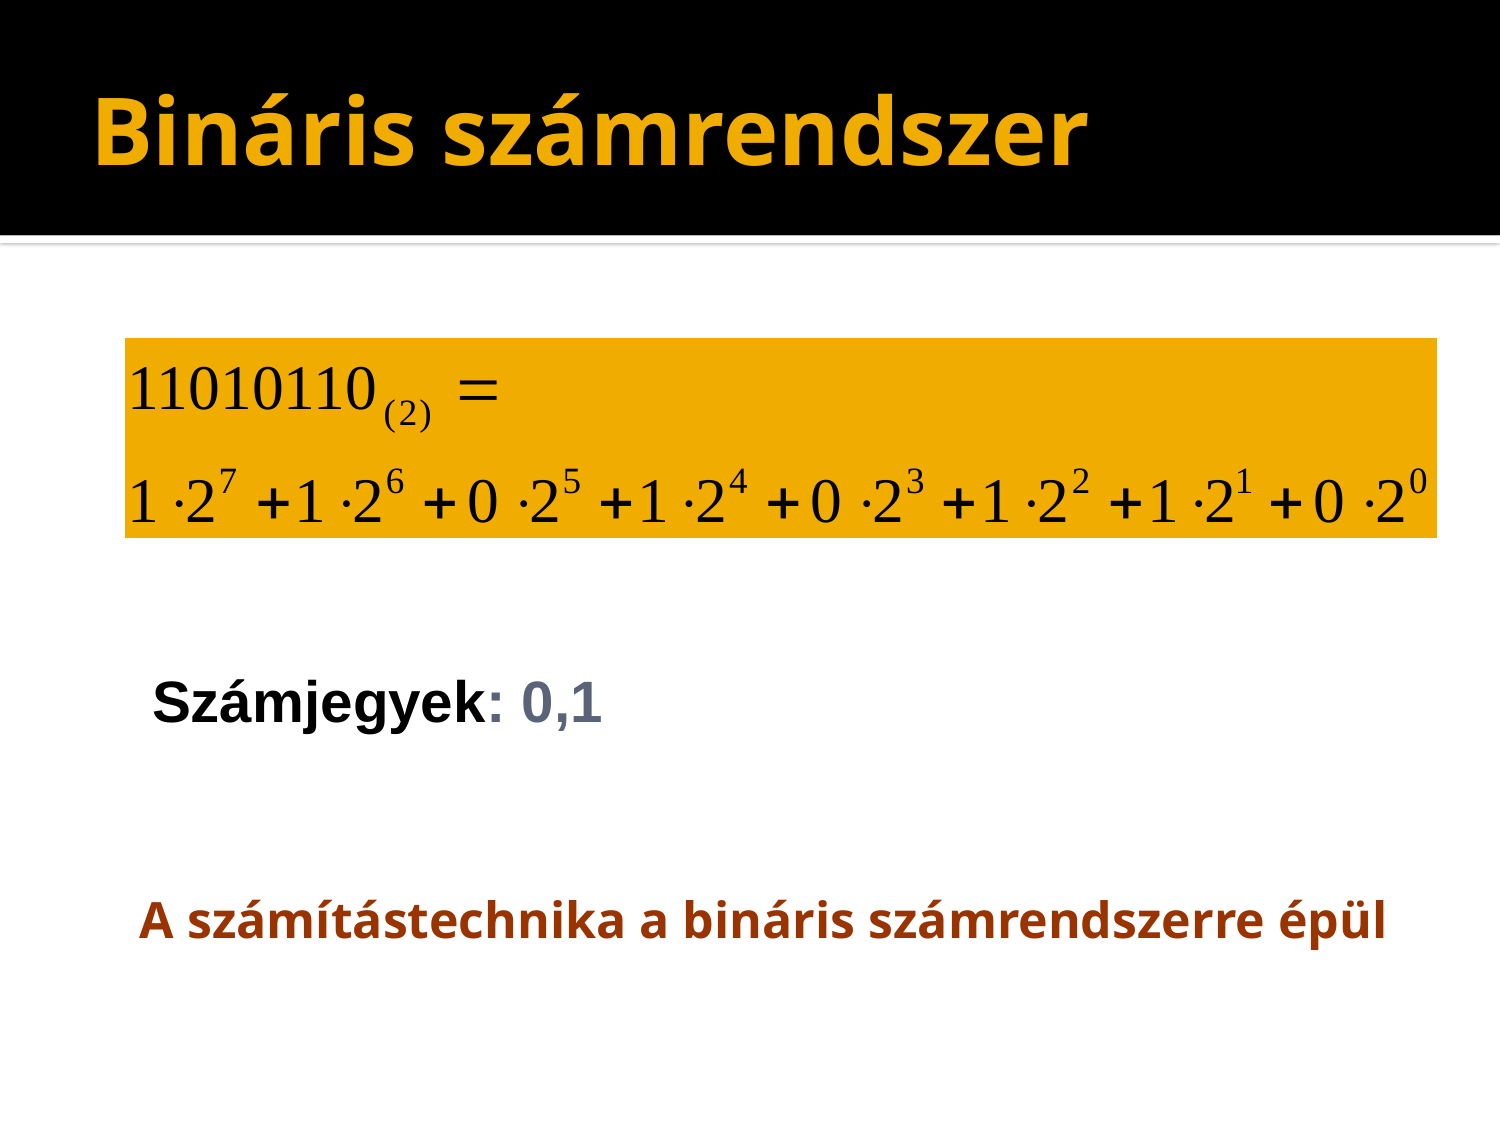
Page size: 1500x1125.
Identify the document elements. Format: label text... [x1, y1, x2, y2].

text_box Számjegyek: 0,1 [137, 657, 727, 742]
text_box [124, 337, 1438, 539]
title Bináris számrendszer [75, 24, 1425, 231]
text_box A számítástechnika a bináris számrendszerre épül [124, 881, 1463, 957]
